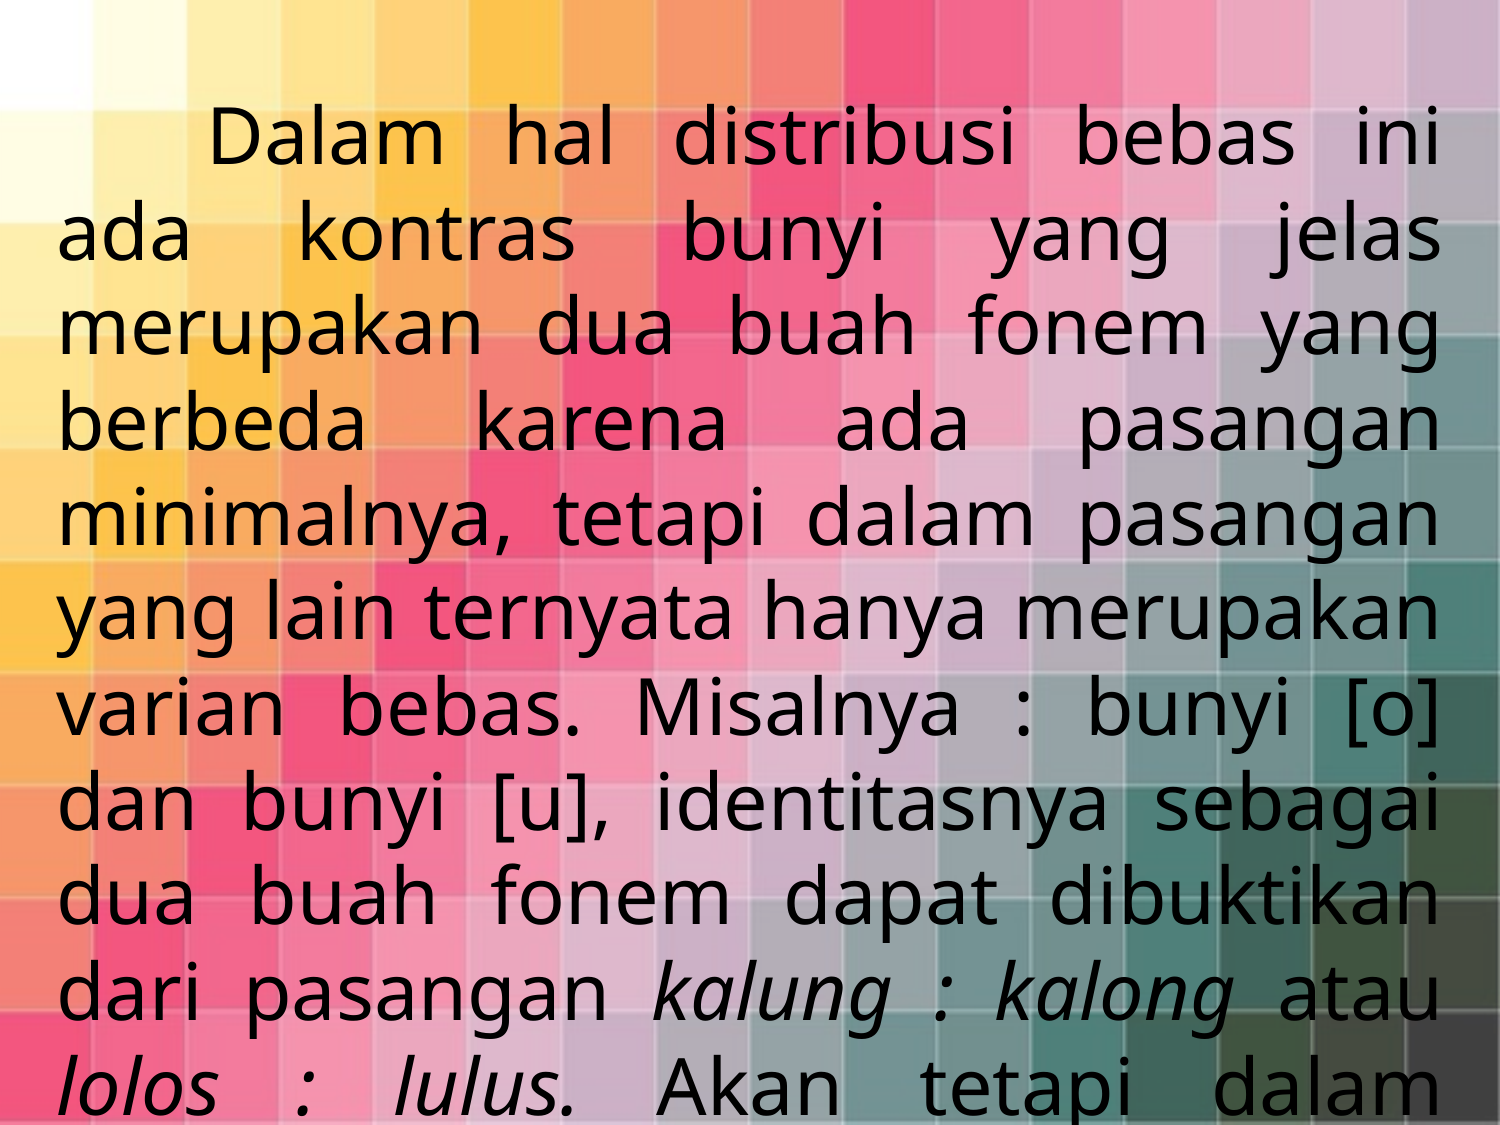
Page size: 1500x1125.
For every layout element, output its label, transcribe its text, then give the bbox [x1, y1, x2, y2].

list Dalam hal distribusi bebas ini ada kontras bunyi yang jelas merupakan dua buah fonem yang berbeda karena ada pasangan minimalnya, tetapi dalam pasangan yang lain ternyata hanya merupakan varian bebas. Misalnya : bunyi [o] dan bunyi [u], identitasnya sebagai dua buah fonem dapat dibuktikan dari pasangan kalung : kalong atau lolos : lulus. Akan tetapi dalam pasangan kantung : kantong, lobang : lubang, atau telur : telor hanya merupakan varian bebas. [41, 78, 1459, 1118]
